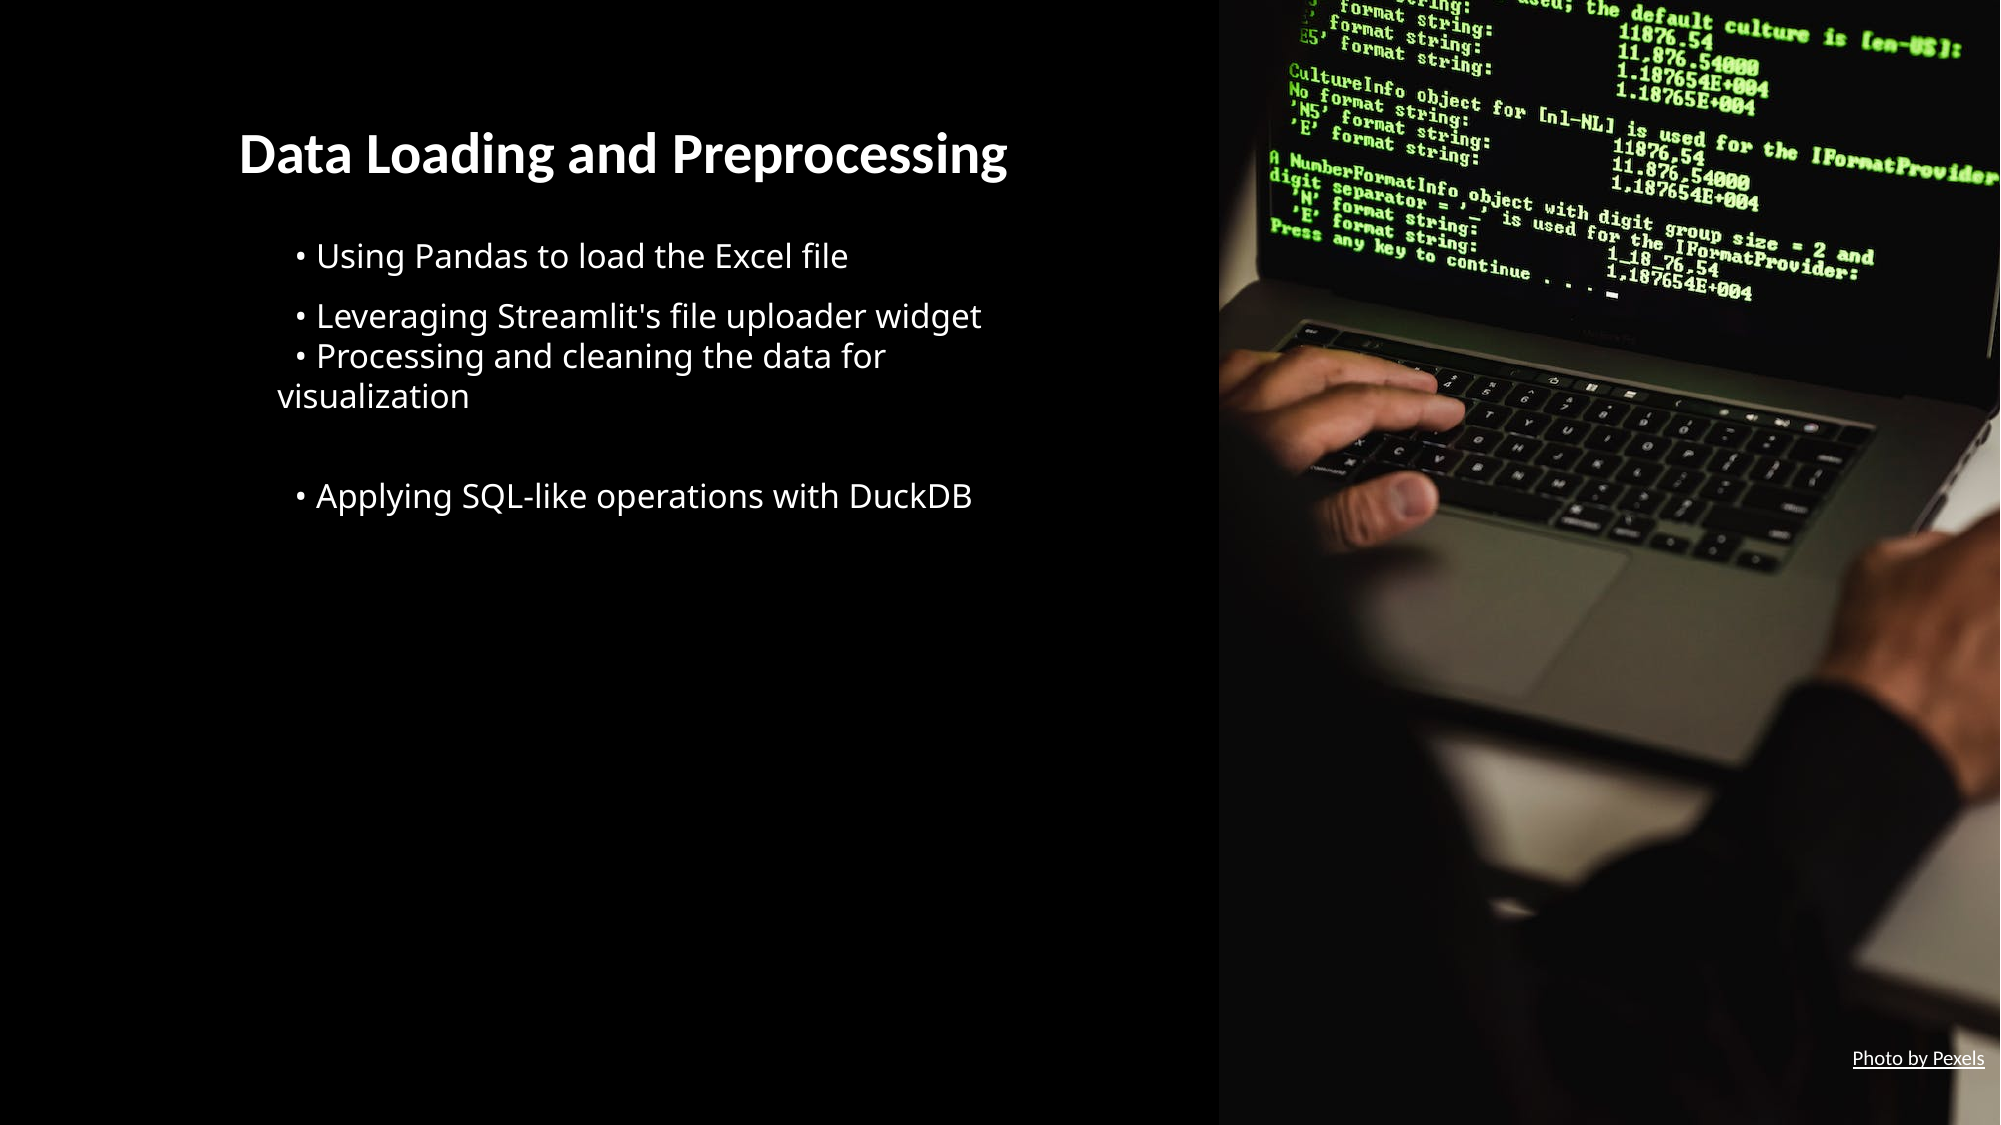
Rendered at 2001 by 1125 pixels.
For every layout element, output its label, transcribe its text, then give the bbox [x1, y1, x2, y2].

text_box • Using Pandas to load the Excel file [262, 217, 1013, 277]
text_box • Leveraging Streamlit's file uploader widget [262, 277, 1013, 337]
text_box • Processing and cleaning the data for visualization [262, 337, 1013, 413]
picture [1219, 0, 2000, 1125]
text_box • Applying SQL-like operations with DuckDB [262, 457, 1013, 533]
text_box Data Loading and Preprocessing [225, 112, 1219, 188]
